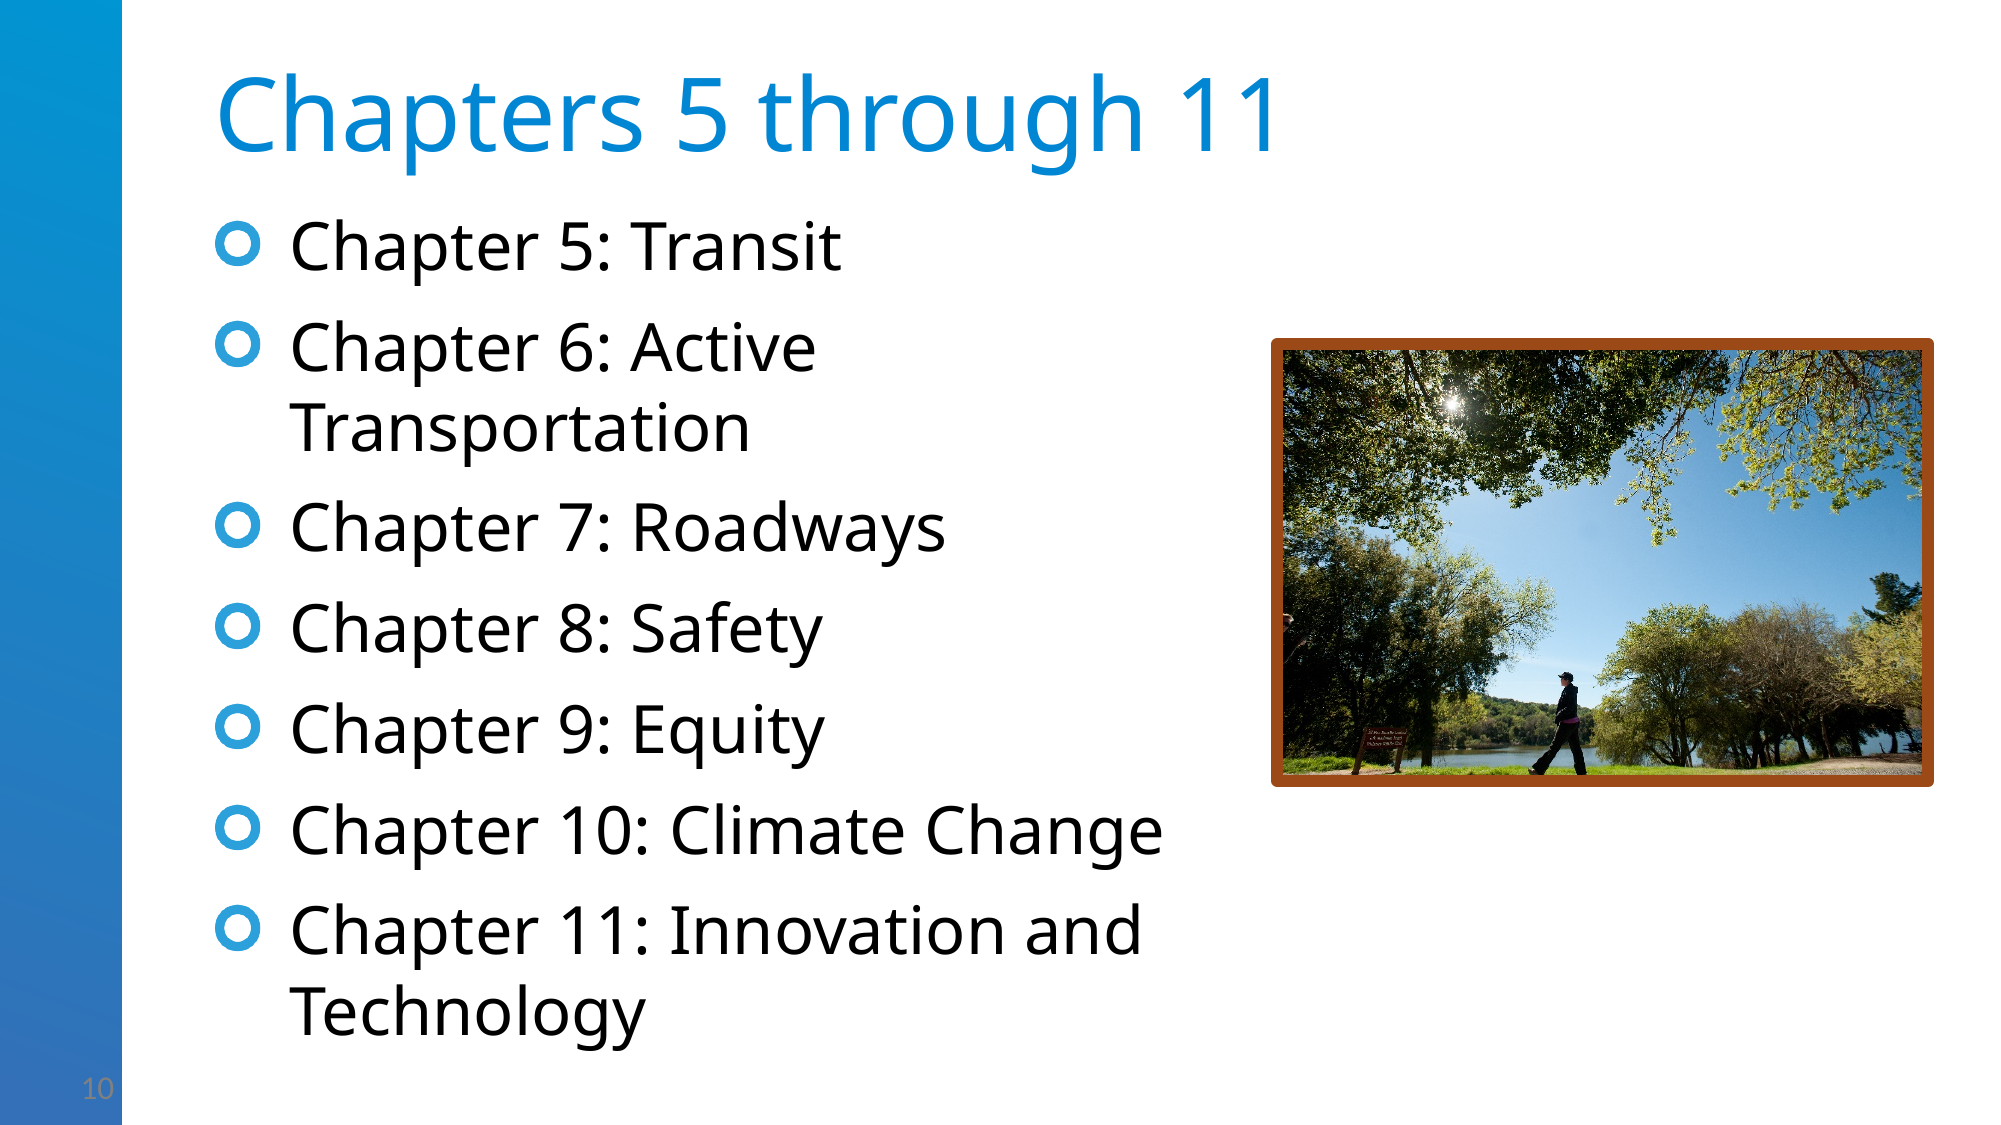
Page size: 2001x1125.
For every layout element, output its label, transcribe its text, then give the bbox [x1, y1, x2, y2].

slide_number 10 [18, 1061, 130, 1111]
picture [214, 904, 261, 952]
picture [214, 804, 261, 851]
picture [214, 703, 261, 750]
picture [214, 320, 261, 368]
picture [214, 501, 261, 549]
picture [214, 602, 261, 650]
picture [214, 220, 261, 267]
list Chapter 5: Transit Chapter 6: Active Transportation Chapter 7: Roadways Chapter 8: Safety Chapter 9: Equity Chapter 10: Climate Change Chapter 11: Innovation and Technology [199, 196, 1259, 1038]
picture [1282, 349, 1923, 776]
title Chapters 5 through 11 [199, 41, 1973, 183]
